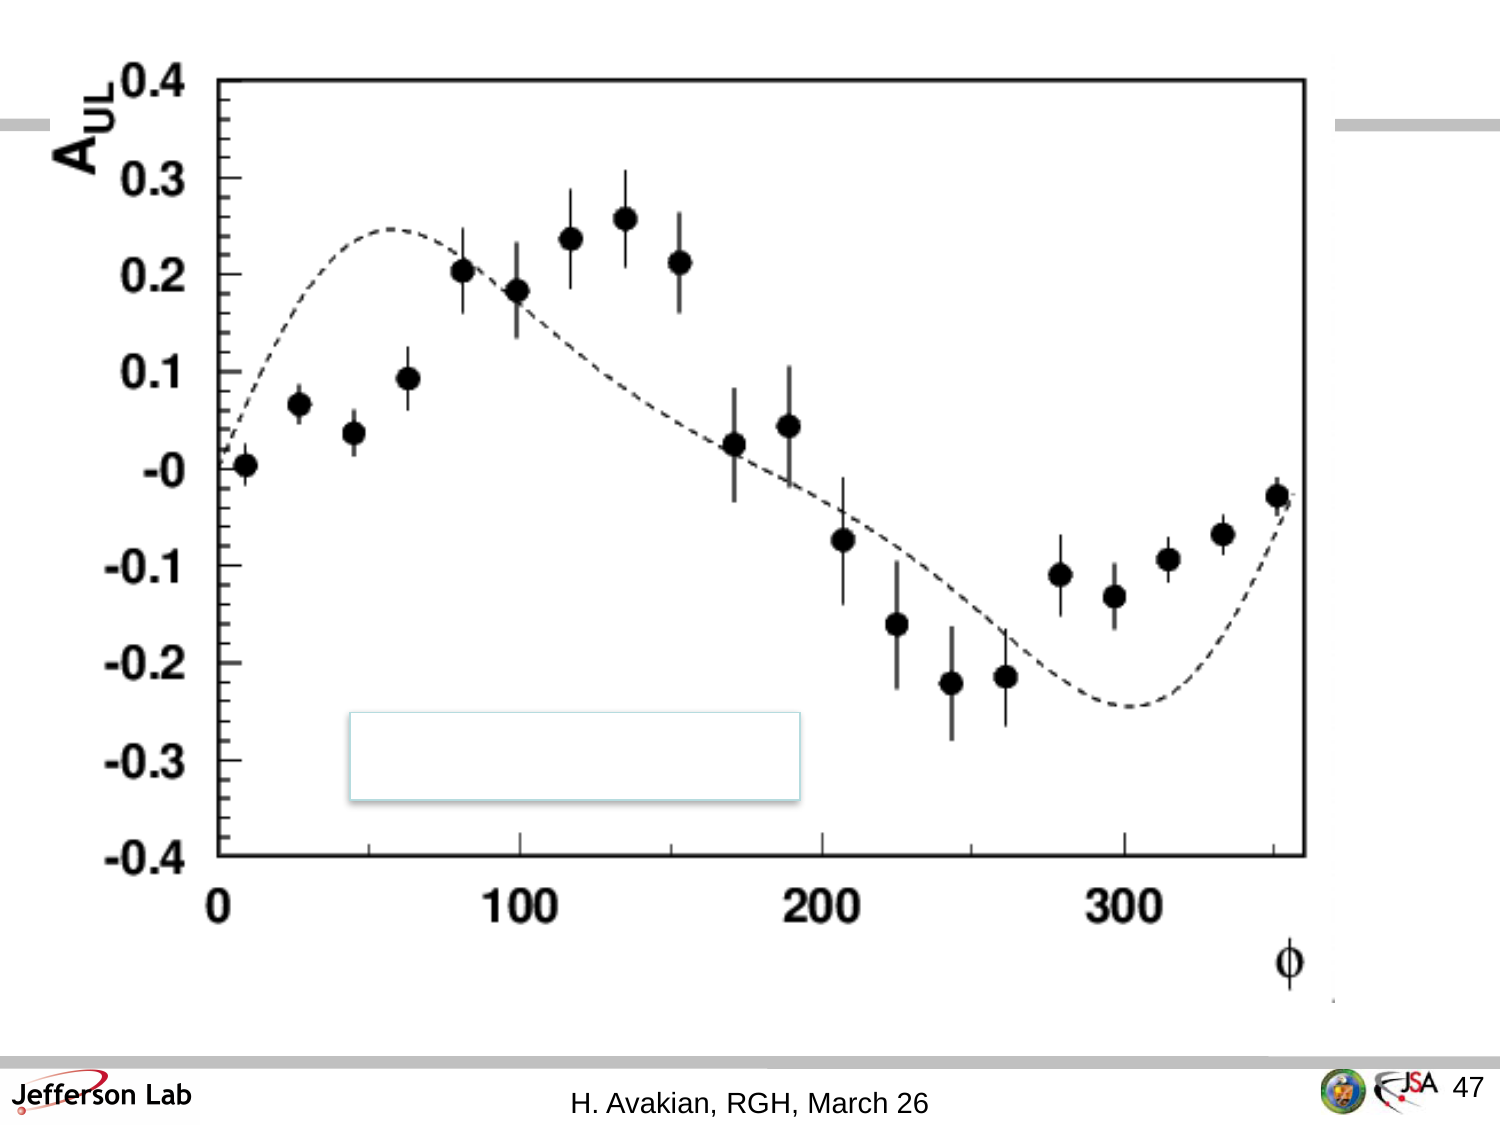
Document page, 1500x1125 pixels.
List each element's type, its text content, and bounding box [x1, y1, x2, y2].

picture [0, 1069, 200, 1125]
footer H. Avakian, RGH, March 26 [512, 1076, 988, 1118]
picture [49, 49, 1335, 1003]
slide_number 47 [1387, 1060, 1500, 1114]
